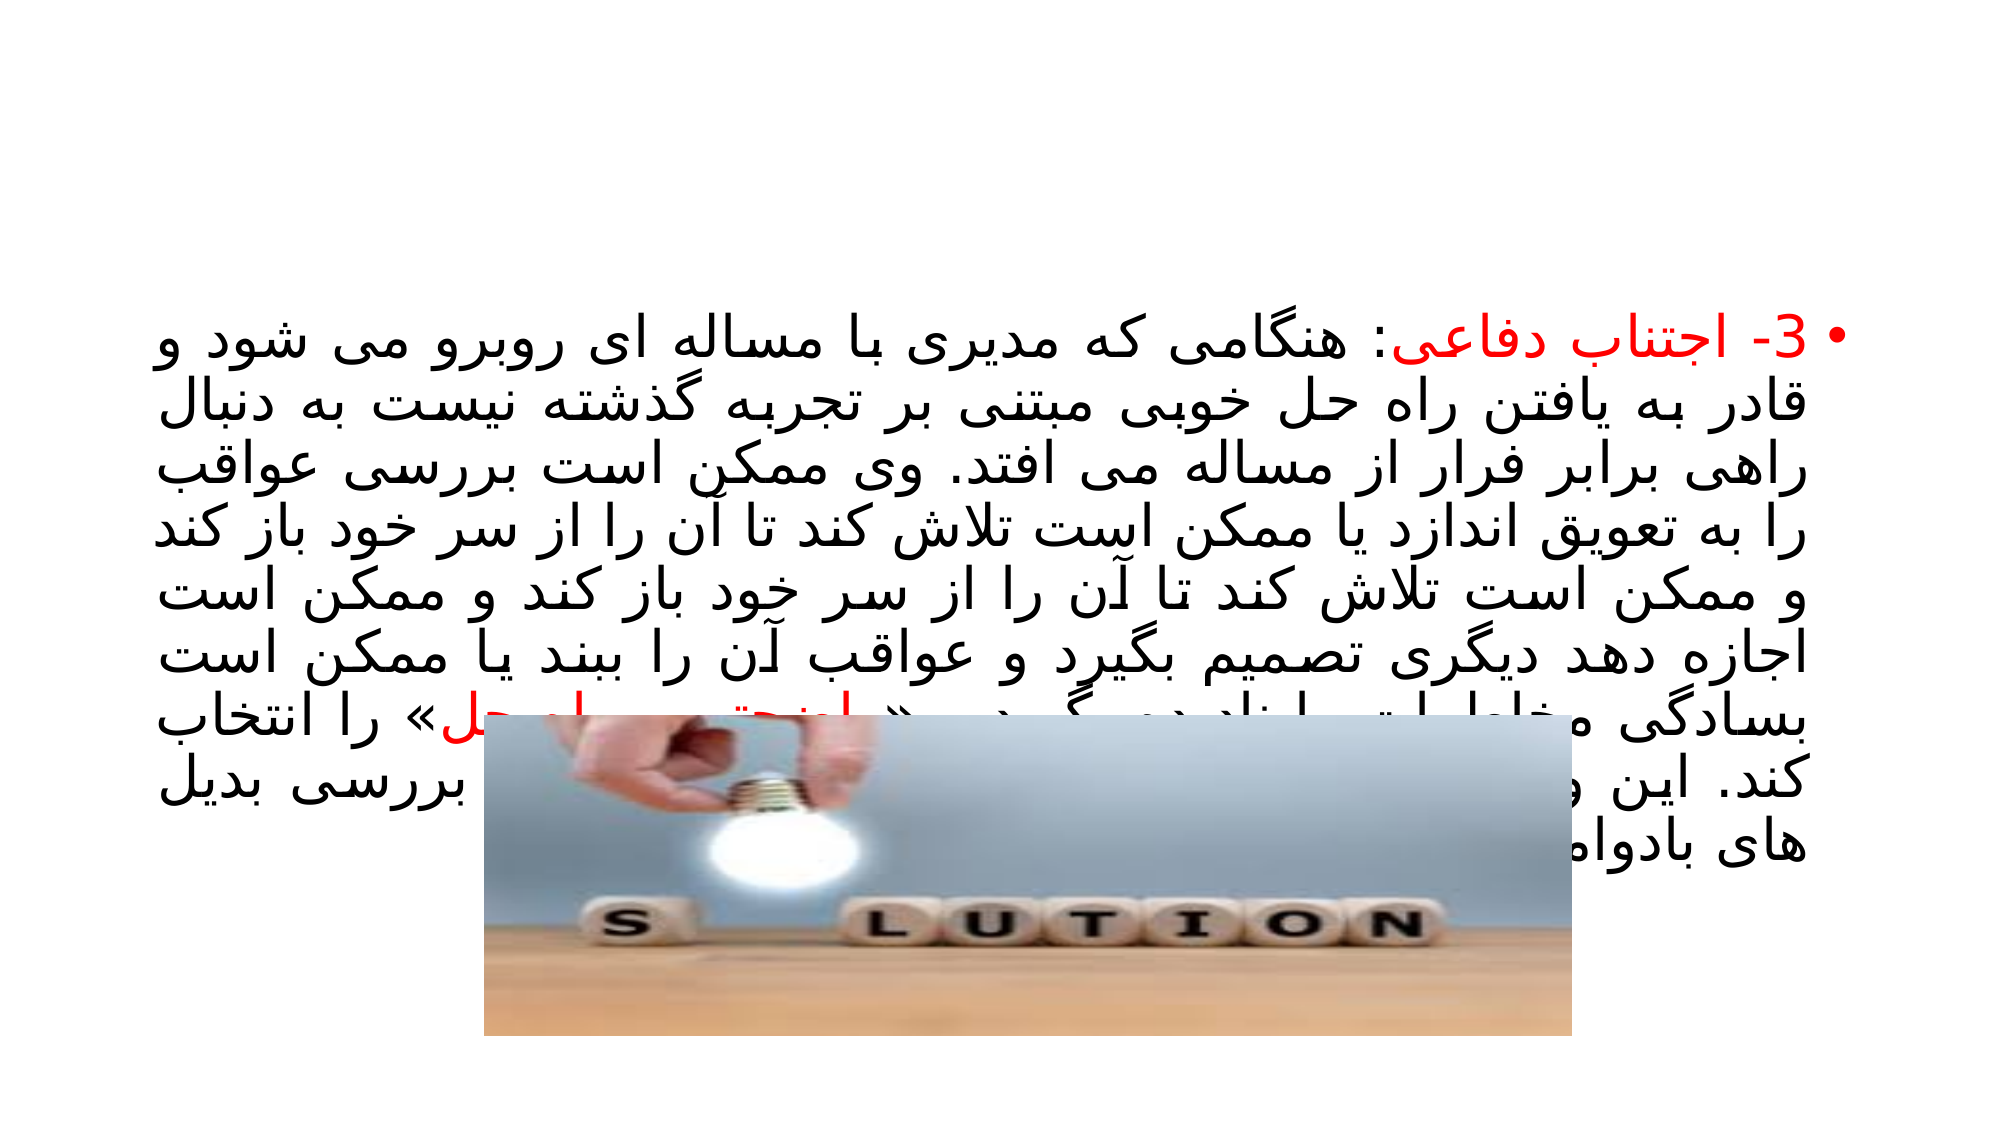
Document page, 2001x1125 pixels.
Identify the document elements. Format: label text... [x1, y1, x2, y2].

list 3- اجتناب دفاعی: هنگامی که مدیری با مساله ای روبرو می شود و قادر به یافتن راه حل خوبی مبتنی بر تجربه گذشته نیست به دنبال راهی برابر فرار از مساله می افتد. وی ممکن است بررسی عواقب را به تعویق اندازد یا ممکن است تلاش کند تا آن را از سر خود باز کند و ممکن است تلاش کند تا آن را از سر خود باز کند و ممکن است اجازه دهد دیگری تصمیم بگیرد و عواقب آن را ببند یا ممکن است بسادگی مخاطرات را نادیده بگیرد و «واضحترین راه حل» را انتخاب کند. این وضعیت کناره گیری مدیر ممکن است مانع بررسی بدیل های بادوامتر شود. [137, 299, 1863, 1014]
picture [484, 715, 1572, 1036]
